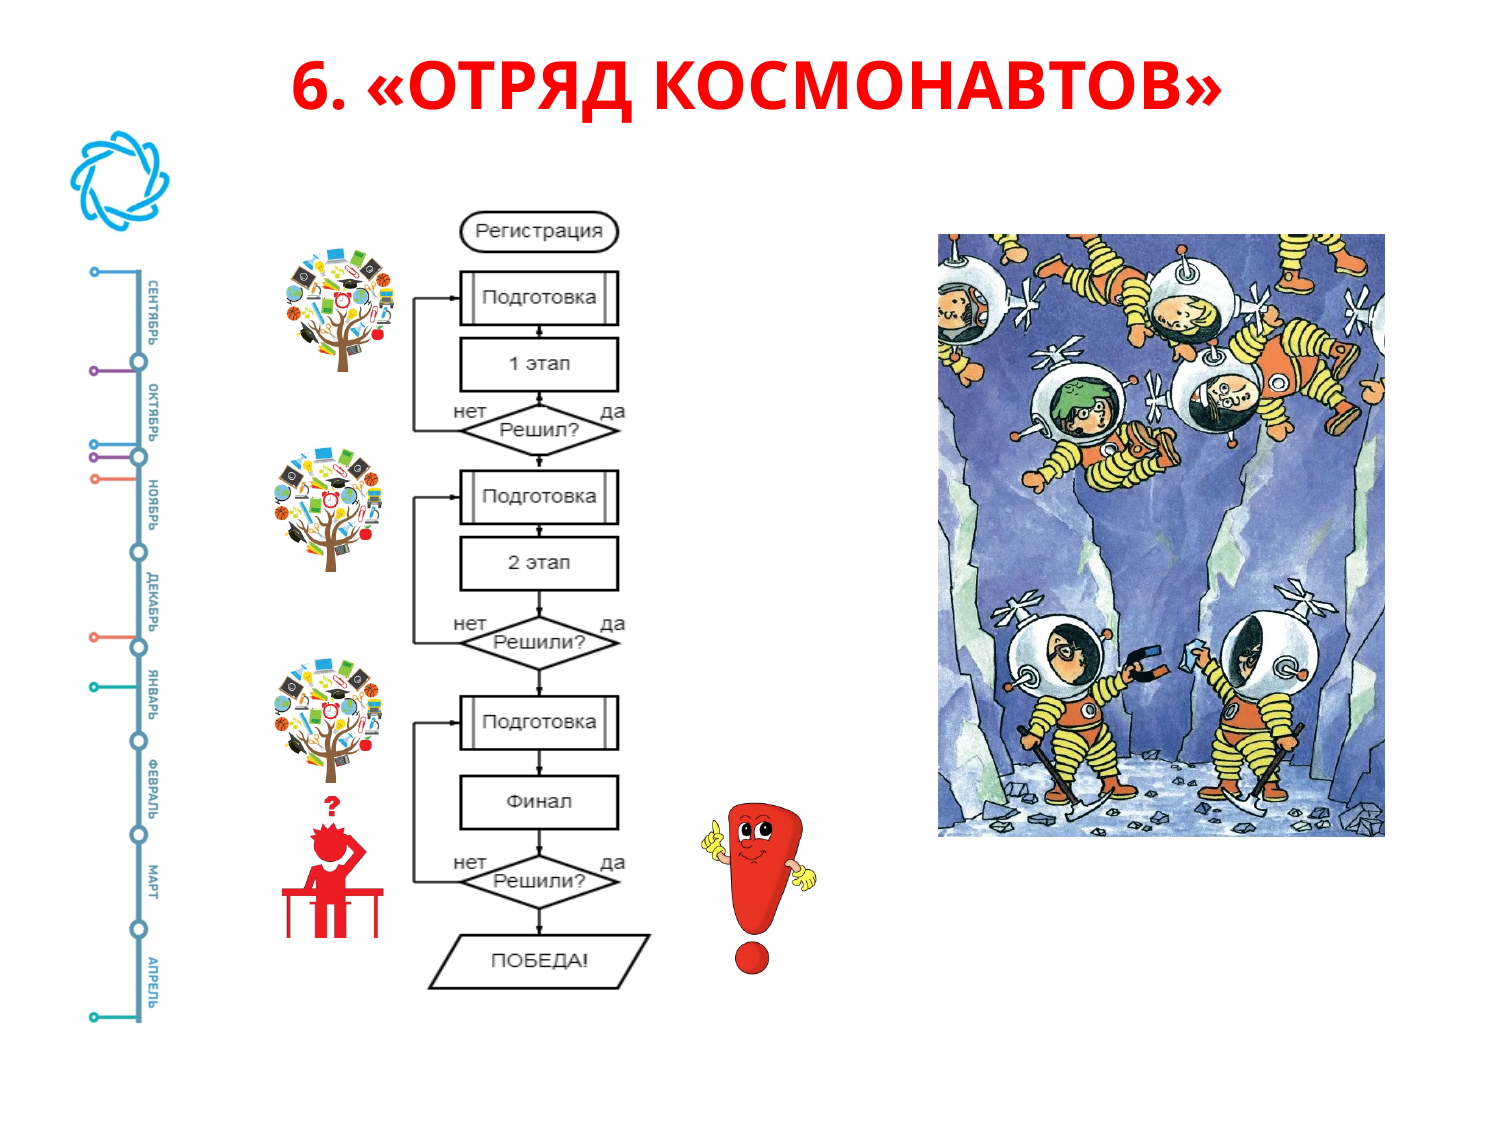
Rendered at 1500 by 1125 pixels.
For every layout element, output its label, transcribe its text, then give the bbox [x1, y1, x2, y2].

text_box 6. «ОТРЯД КОСМОНАВТОВ» [187, 35, 1329, 130]
picture [58, 116, 188, 1062]
picture [269, 187, 665, 1016]
picture [280, 796, 384, 938]
picture [938, 234, 1385, 837]
picture [691, 796, 824, 979]
